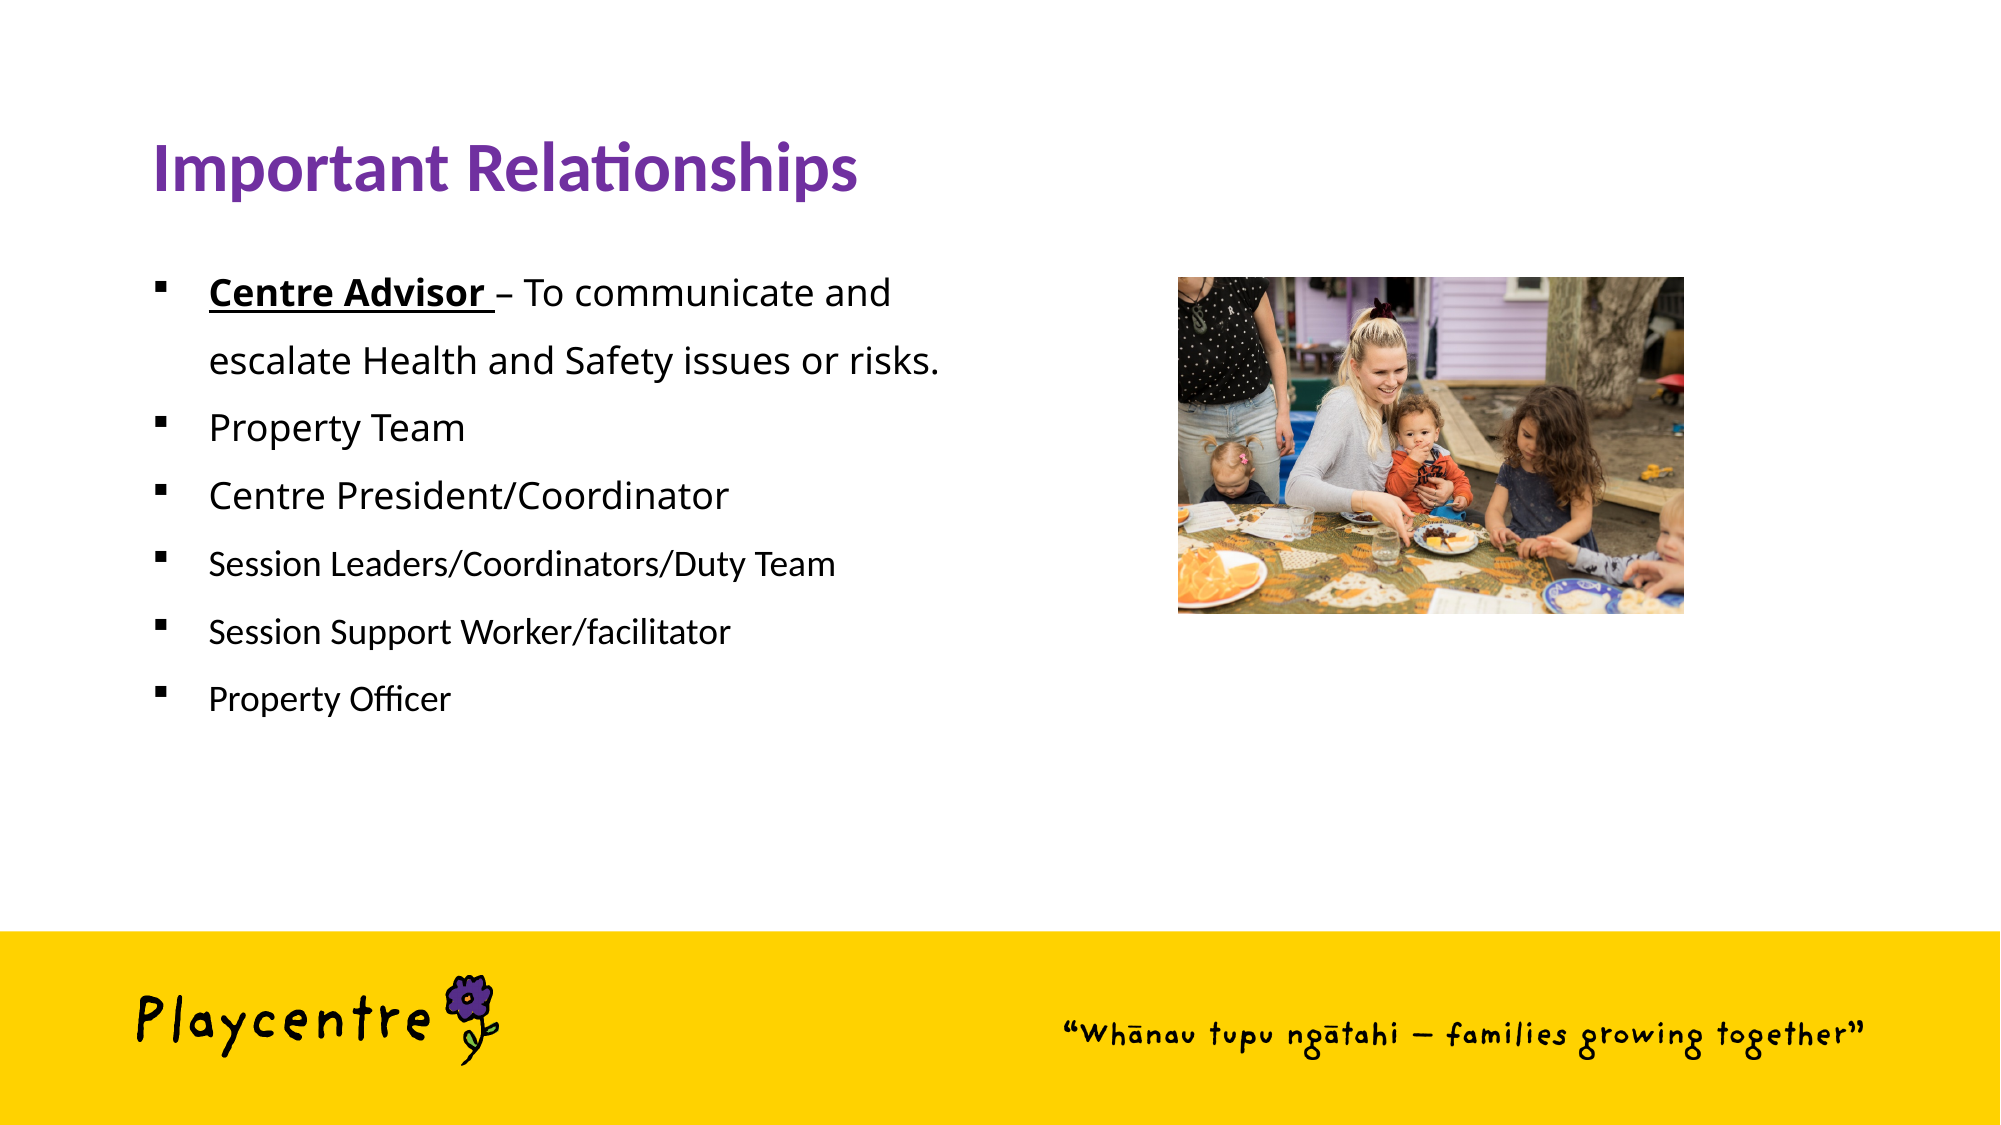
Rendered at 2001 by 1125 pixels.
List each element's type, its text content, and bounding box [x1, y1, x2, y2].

text_box Centre Advisor – To communicate and escalate Health and Safety issues or risks. Property Team Centre President/Coordinator Session Leaders/Coordinators/Duty Team Session Support Worker/facilitator Property Officer [137, 239, 1031, 727]
picture [1064, 1020, 1863, 1060]
text_box [0, 930, 2000, 1125]
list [137, 975, 499, 1066]
title Important Relationships [137, 59, 1863, 278]
picture [1178, 277, 1684, 614]
